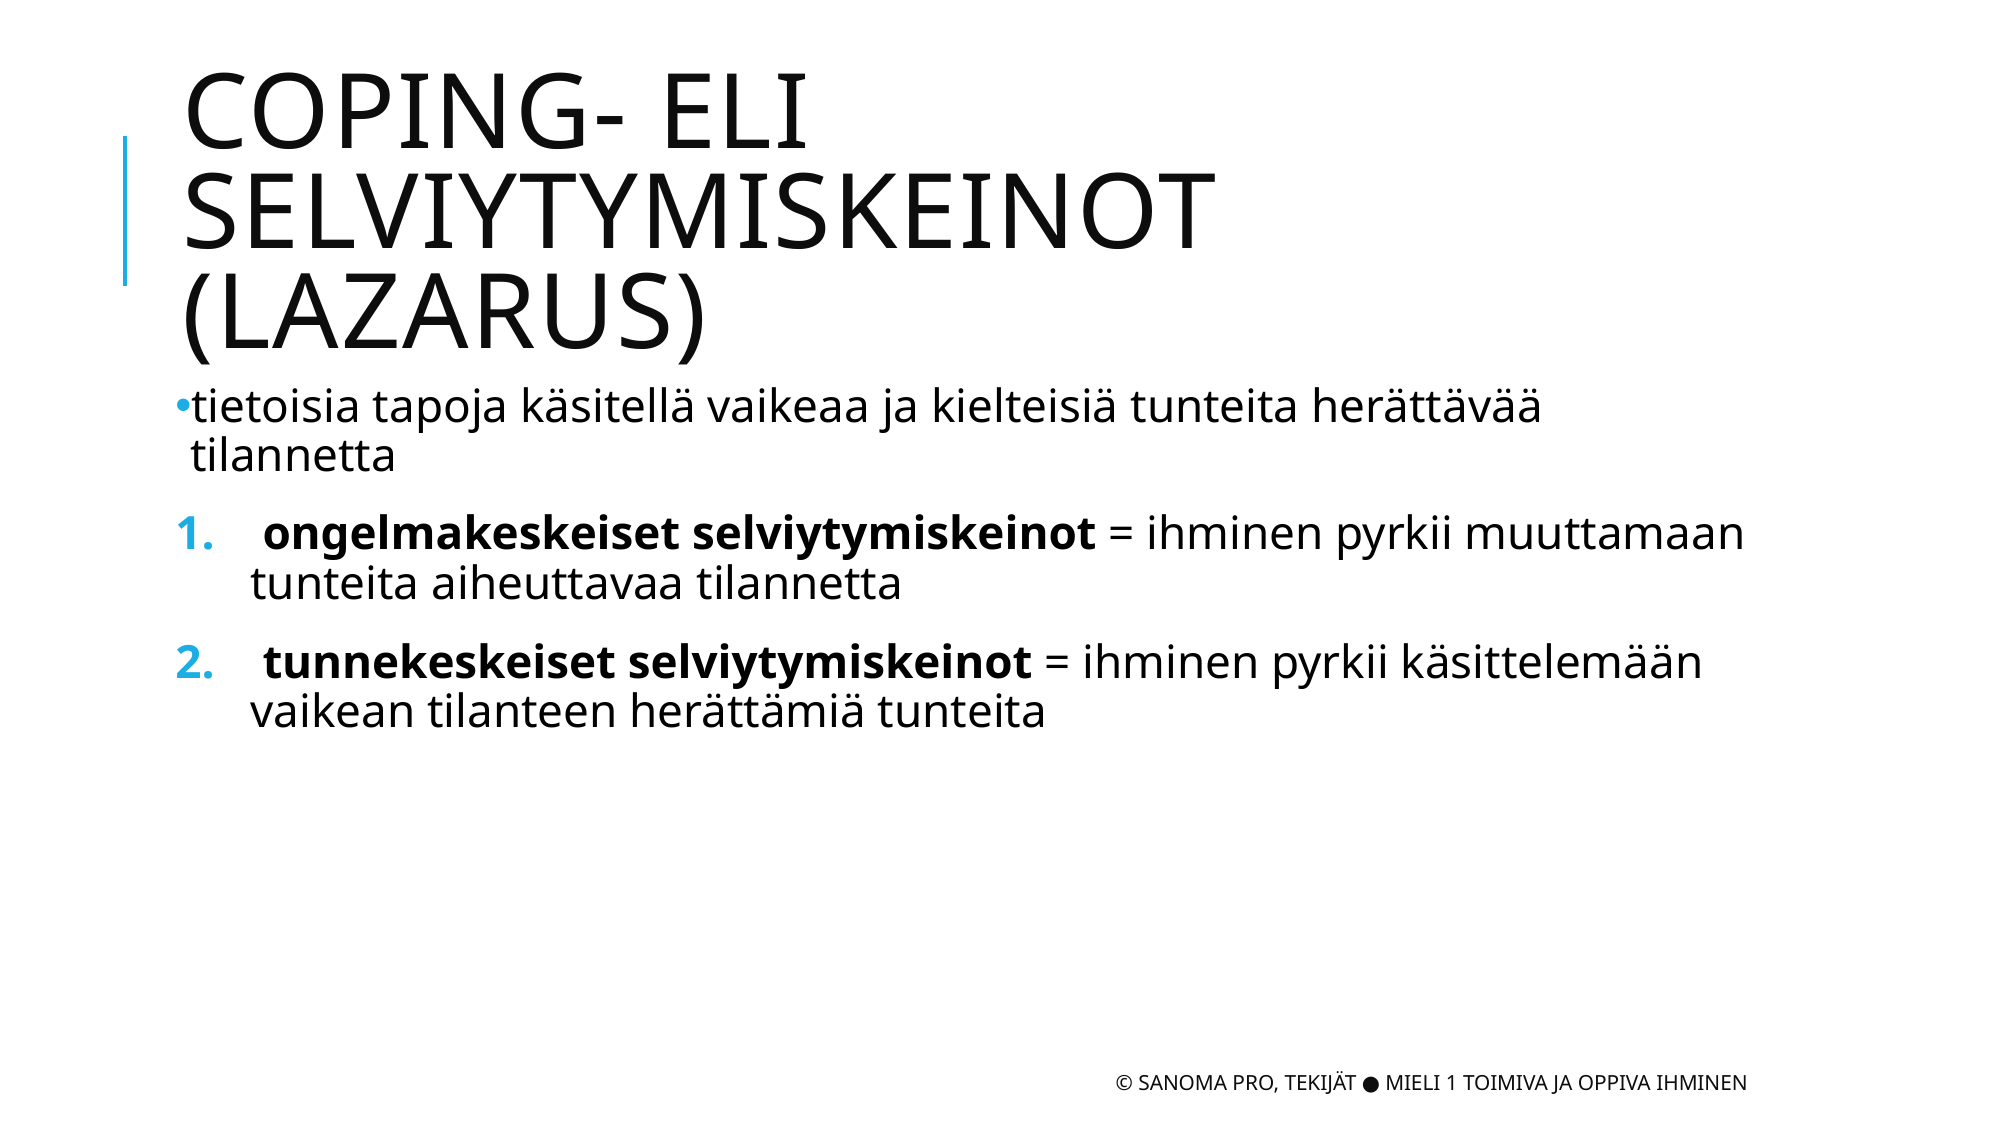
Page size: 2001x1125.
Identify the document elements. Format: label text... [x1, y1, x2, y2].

footer © Sanoma Pro, Tekijät ● Mieli 1 Toimiva ja oppiva ihminen [794, 1061, 1763, 1107]
title Coping- eli selviytymiskeinot (Lazarus) [168, 96, 1763, 342]
list tietoisia tapoja käsitellä vaikeaa ja kielteisiä tunteita herättävää tilannetta ongelmakeskeiset selviytymiskeinot = ihminen pyrkii muuttamaan tunteita aiheuttavaa tilannetta tunnekeskeiset selviytymiskeinot = ihminen pyrkii käsittelemään vaikean tilanteen herättämiä tunteita [168, 375, 1763, 1035]
